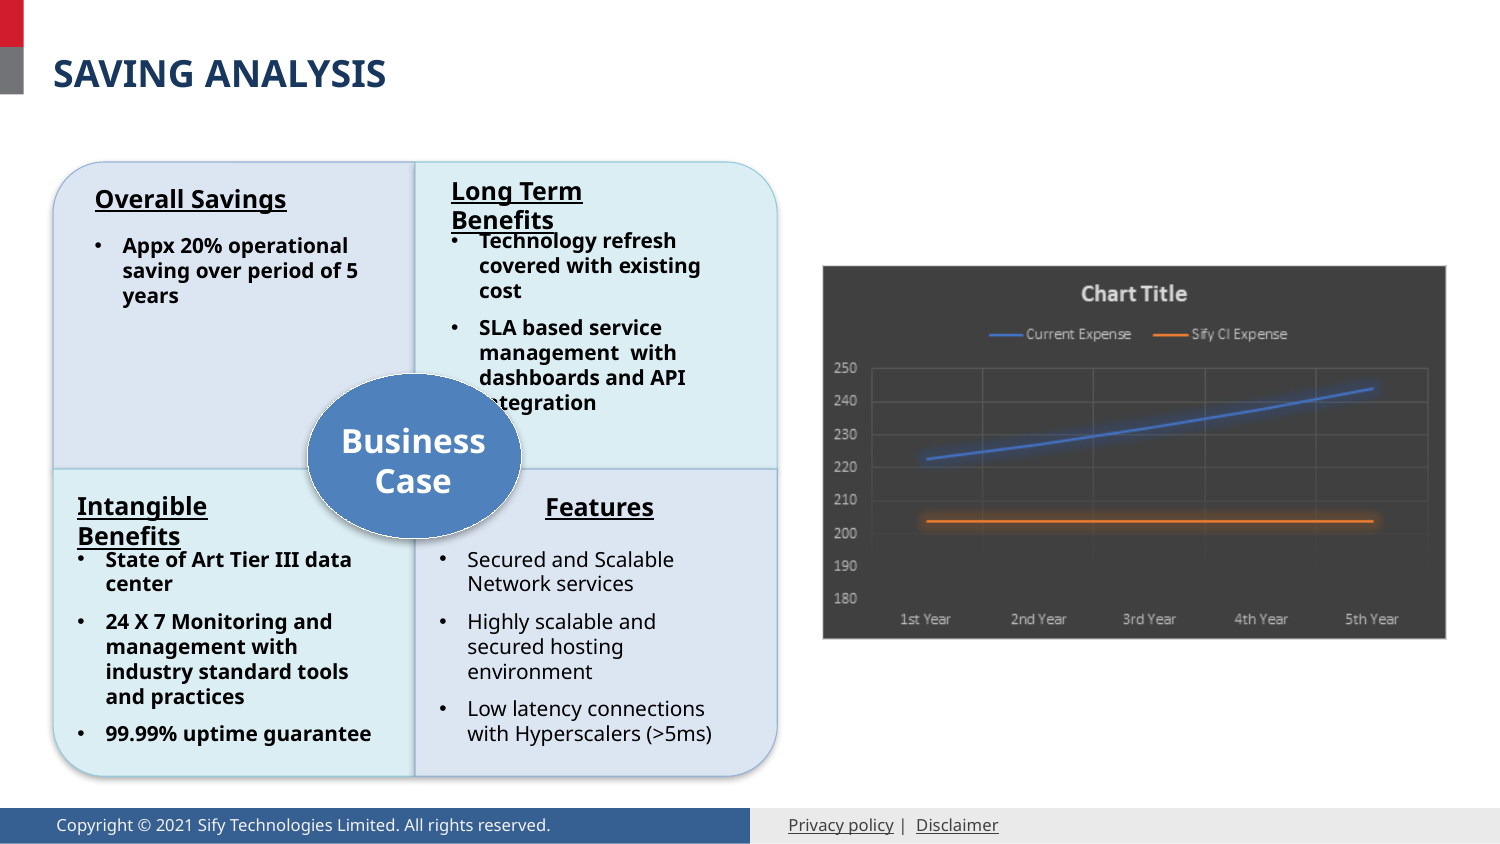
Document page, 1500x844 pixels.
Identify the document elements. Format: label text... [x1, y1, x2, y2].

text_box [306, 373, 522, 539]
picture [822, 265, 1448, 641]
title Saving Analysis [53, 42, 1290, 103]
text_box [414, 161, 778, 468]
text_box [52, 468, 409, 777]
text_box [52, 161, 413, 468]
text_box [414, 468, 778, 777]
